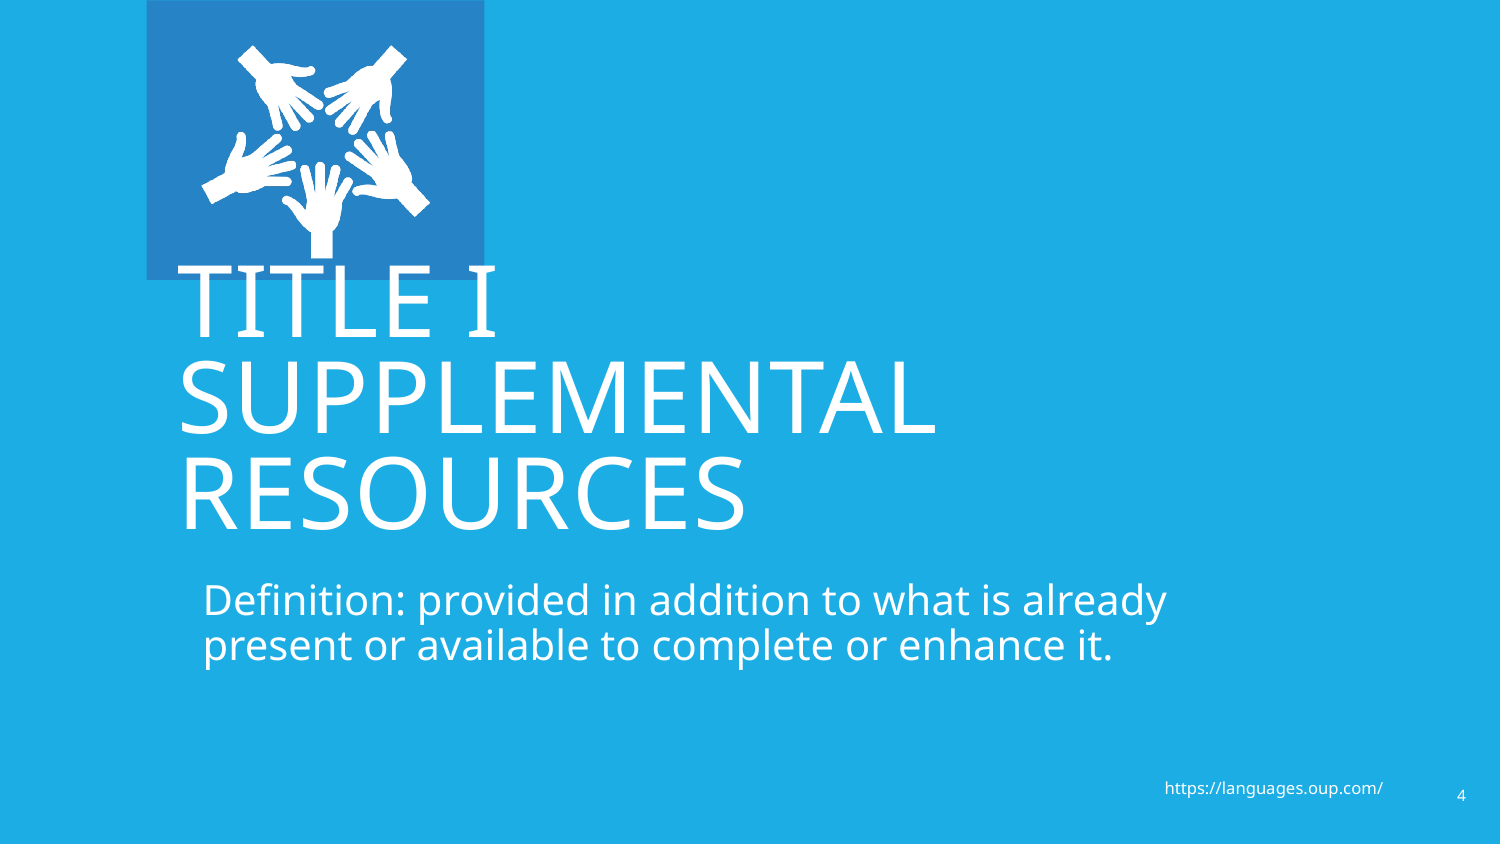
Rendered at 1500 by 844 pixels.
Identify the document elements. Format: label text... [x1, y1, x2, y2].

text_box [146, 0, 485, 280]
subtitle Definition: provided in addition to what is already present or available to complete or enhance it. [187, 564, 1275, 693]
slide_number 4 [1399, 770, 1482, 822]
title Title I Supplemental Resources [162, 373, 1392, 564]
picture [197, 34, 434, 269]
text_box https://languages.oup.com/ [1149, 770, 1399, 844]
